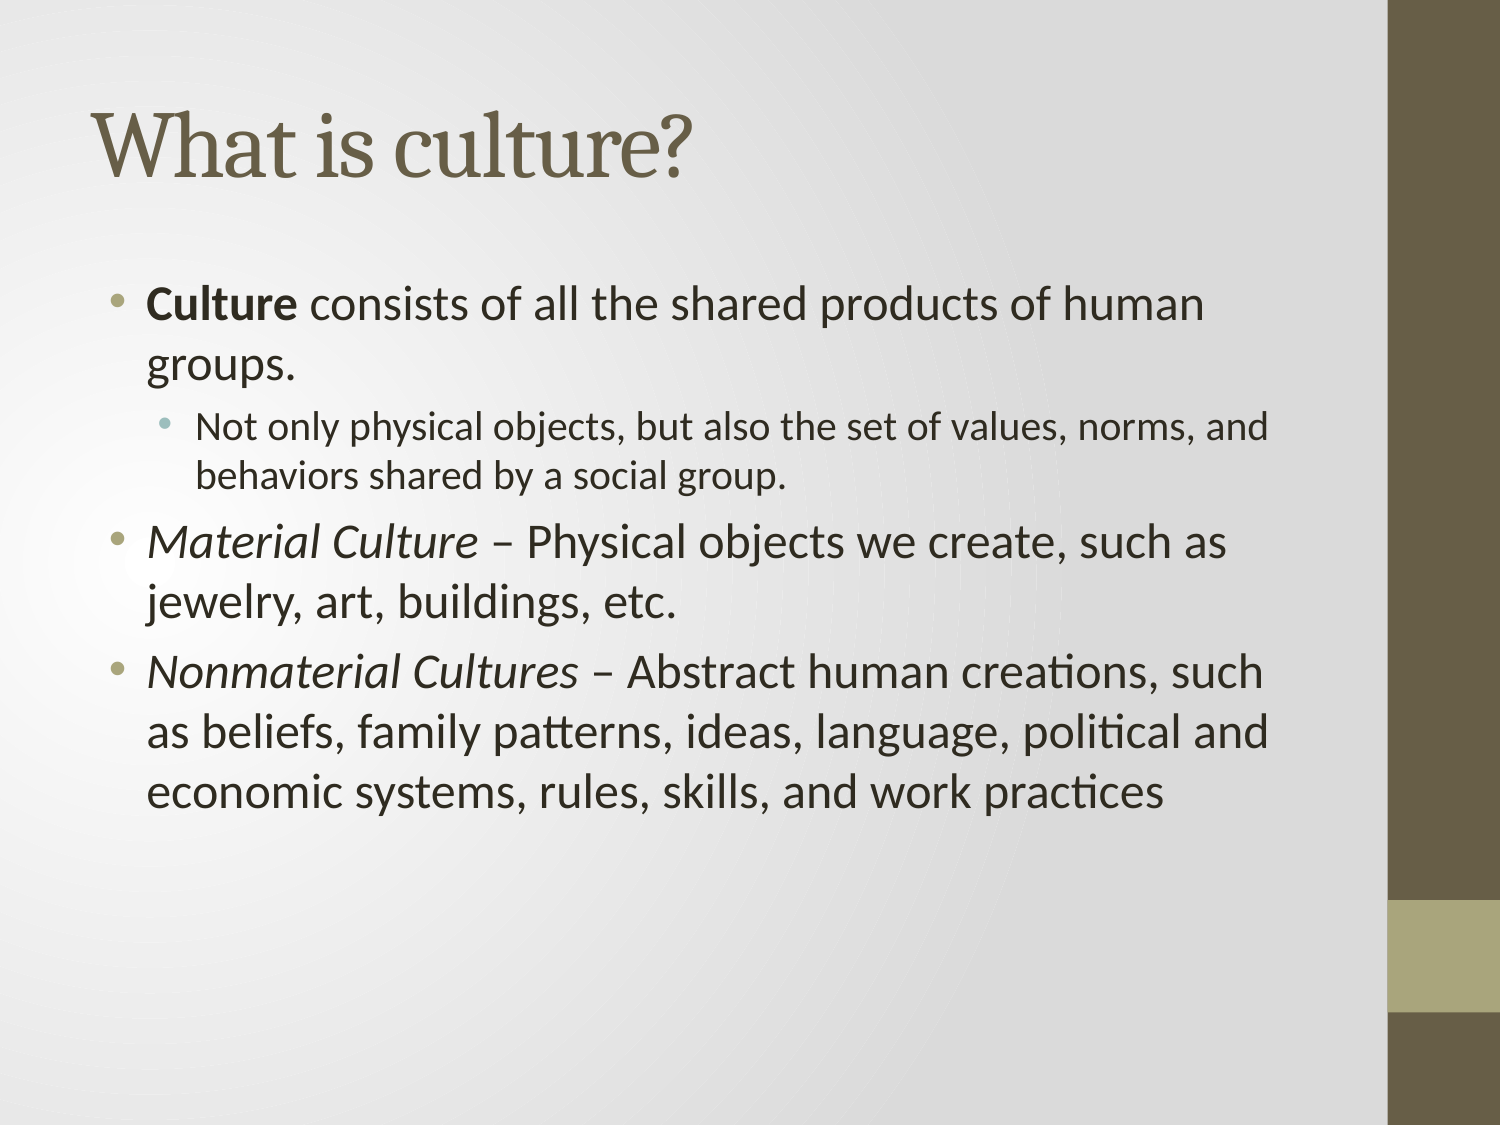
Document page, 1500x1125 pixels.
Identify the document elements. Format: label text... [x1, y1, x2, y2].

list Culture consists of all the shared products of human groups. Not only physical objects, but also the set of values, norms, and behaviors shared by a social group. Material Culture – Physical objects we create, such as jewelry, art, buildings, etc. Nonmaterial Cultures – Abstract human creations, such as beliefs, family patterns, ideas, language, political and economic systems, rules, skills, and work practices [75, 262, 1325, 1125]
title What is culture? [75, 45, 1325, 233]
